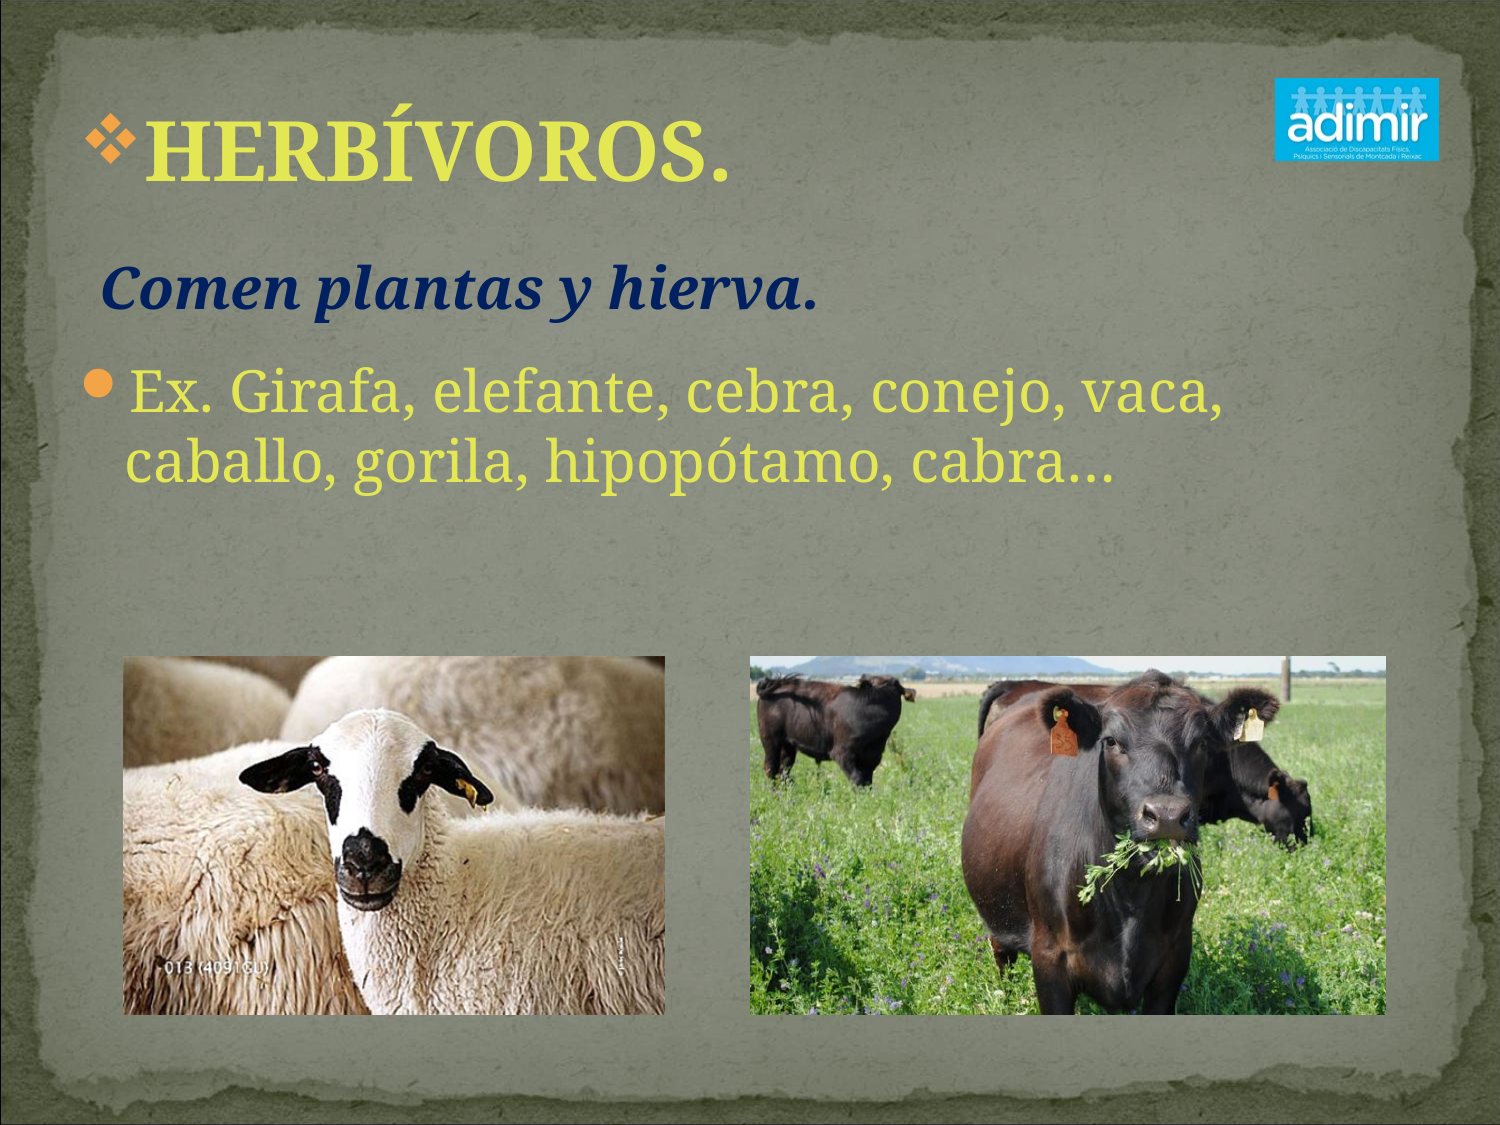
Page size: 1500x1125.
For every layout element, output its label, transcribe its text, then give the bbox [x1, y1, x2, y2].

picture [0, 0, 1500, 1125]
list HERBÍVOROS. Comen plantas y hierva. Ex. Girafa, elefante, cebra, conejo, vaca, caballo, gorila, hipopótamo, cabra… [64, 90, 1415, 841]
